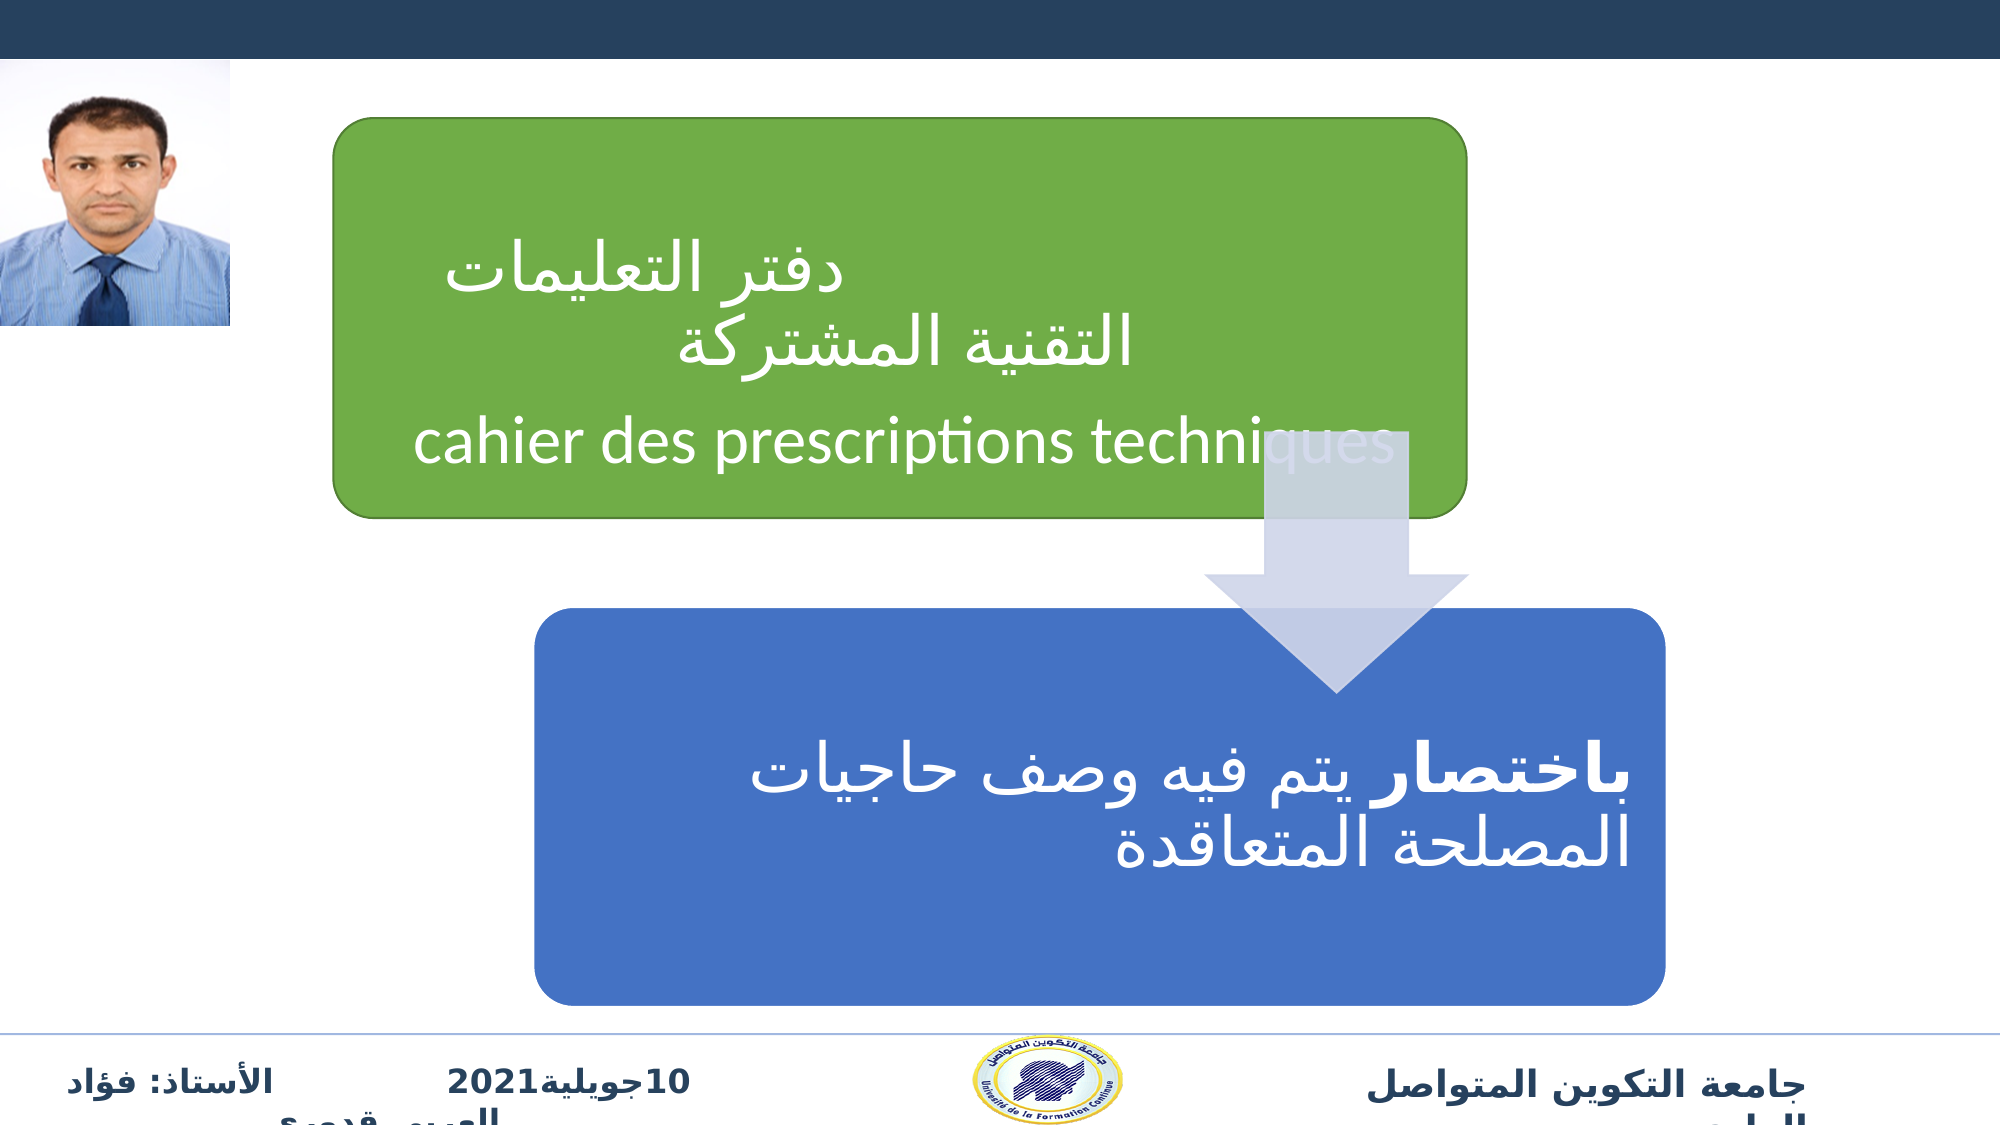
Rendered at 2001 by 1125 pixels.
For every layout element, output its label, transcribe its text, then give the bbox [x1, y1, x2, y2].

picture [0, 0, 2000, 59]
text_box جامعة التكوين المتواصل الوادي [1321, 1053, 1823, 1125]
text_box 10جويلية2021 الأستاذ: فؤاد العربي قدوري [39, 1052, 718, 1125]
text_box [333, 117, 1667, 1007]
picture [0, 60, 230, 326]
picture [972, 1034, 1123, 1125]
